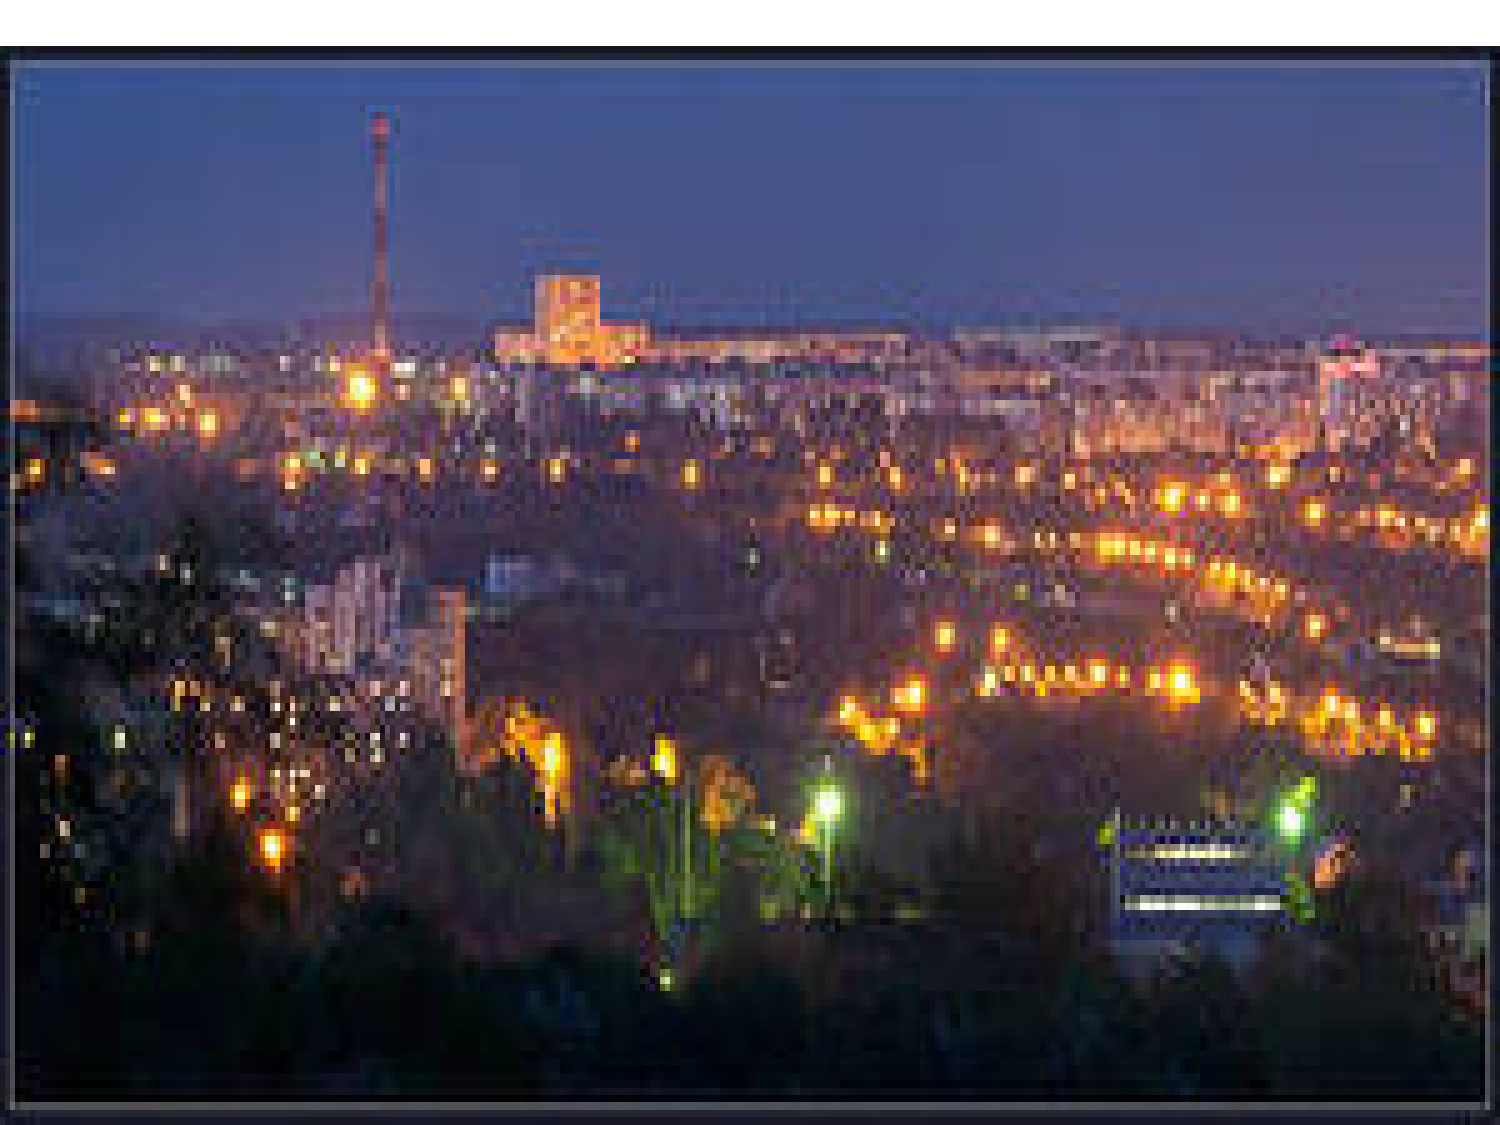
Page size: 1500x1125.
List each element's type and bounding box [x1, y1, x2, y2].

list [0, 46, 1500, 1125]
